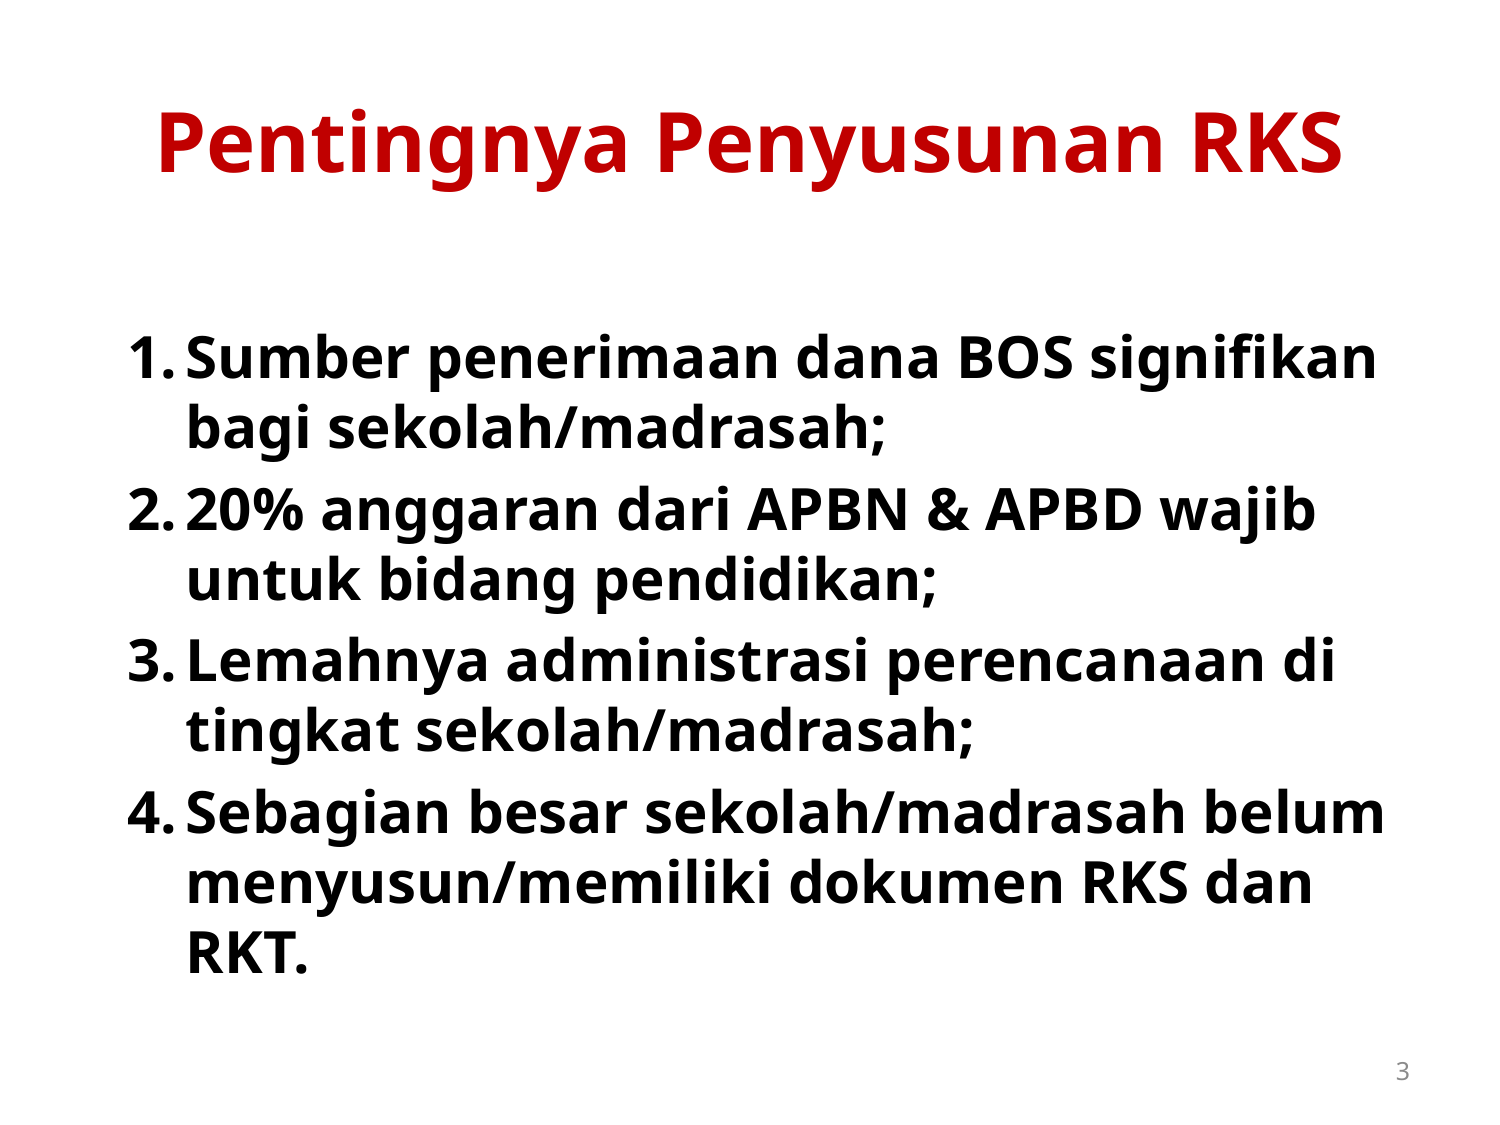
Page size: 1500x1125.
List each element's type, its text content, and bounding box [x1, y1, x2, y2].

list Sumber penerimaan dana BOS signifikan bagi sekolah/madrasah; 20% anggaran dari APBN & APBD wajib untuk bidang pendidikan; Lemahnya administrasi perencanaan di tingkat sekolah/madrasah; Sebagian besar sekolah/madrasah belum menyusun/memiliki dokumen RKS dan RKT. [112, 312, 1413, 963]
slide_number 3 [1074, 1042, 1425, 1103]
title Pentingnya Penyusunan RKS [74, 44, 1426, 233]
